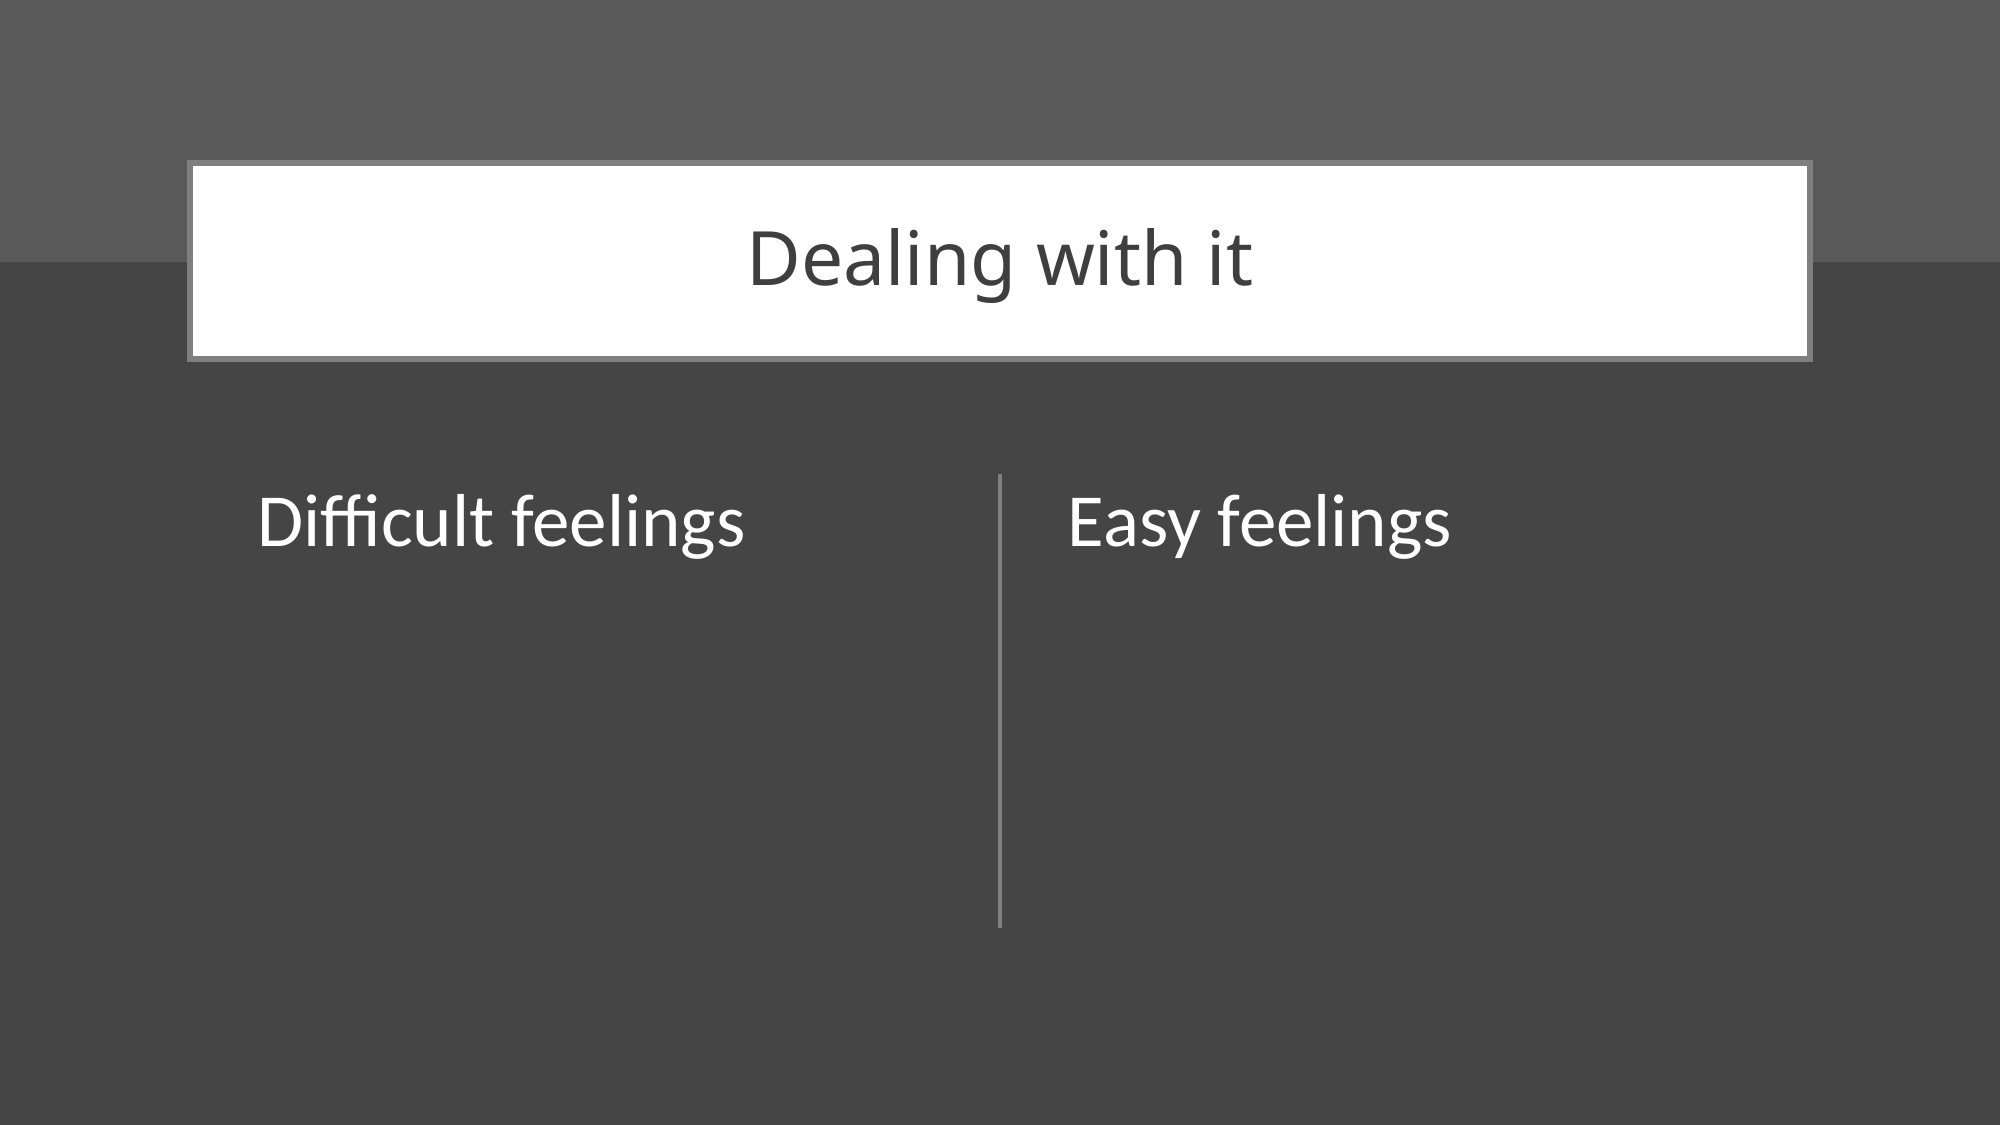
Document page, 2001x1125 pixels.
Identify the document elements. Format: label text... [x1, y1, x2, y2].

list Easy feelings [1052, 473, 1757, 960]
title Dealing with it [190, 163, 1810, 360]
text_box [0, 0, 2000, 263]
list Difficult feelings [242, 473, 948, 960]
